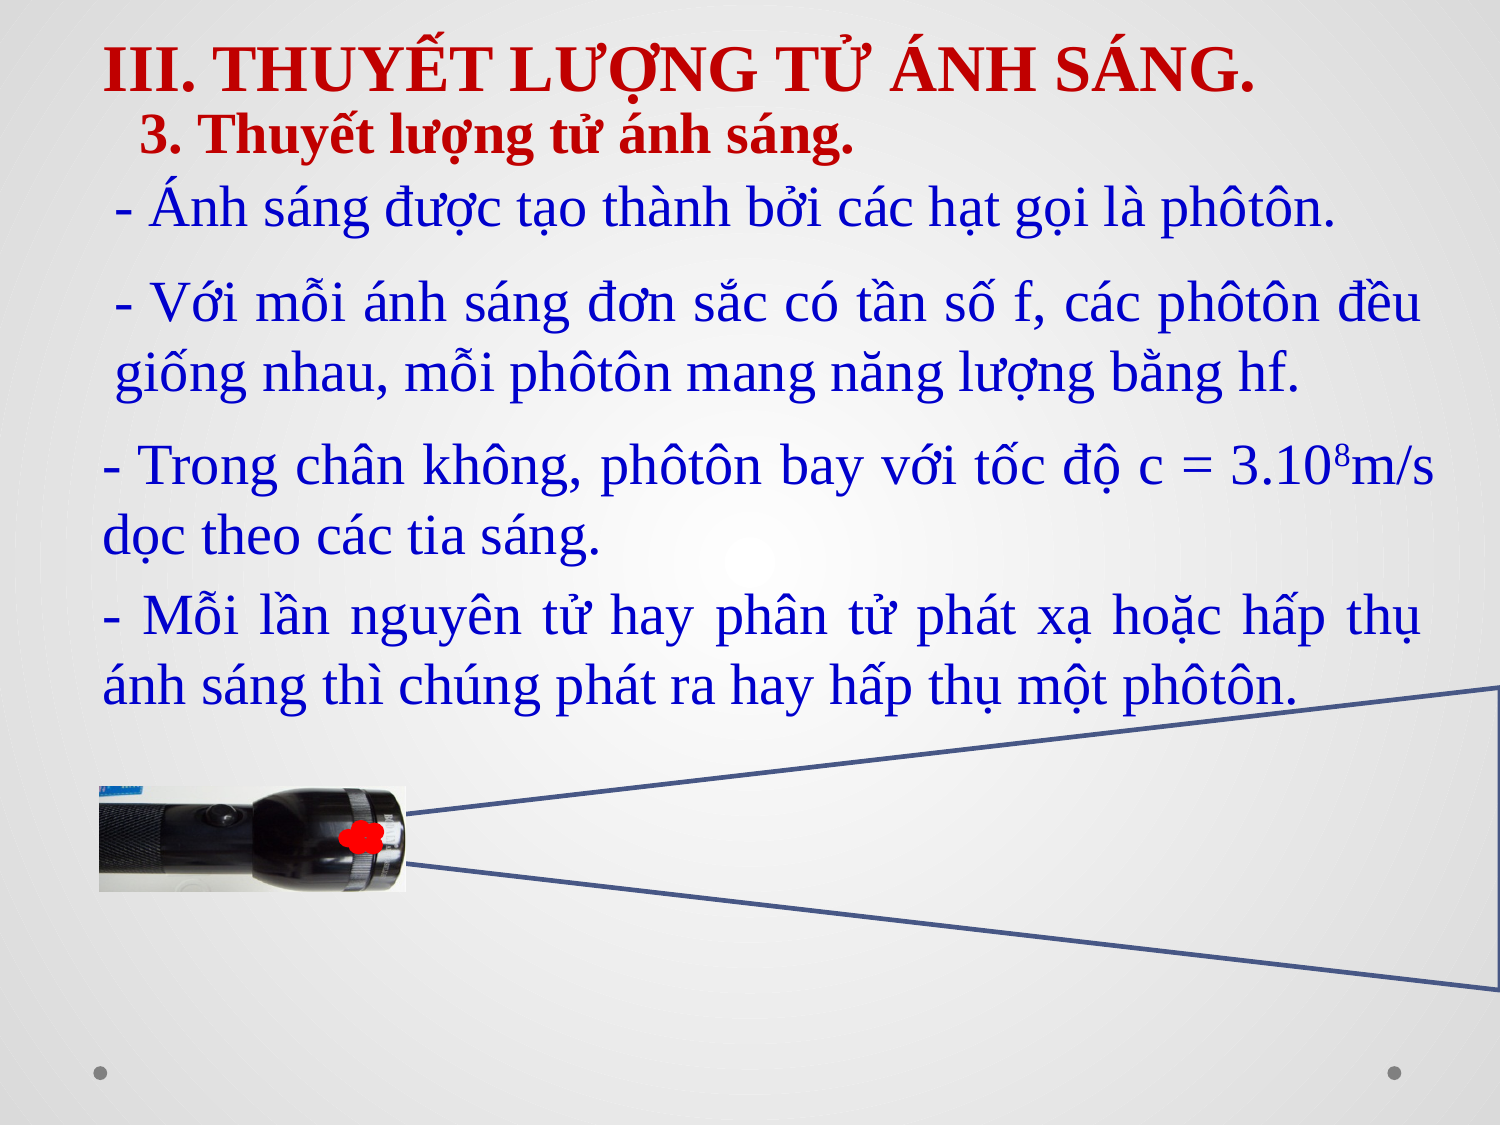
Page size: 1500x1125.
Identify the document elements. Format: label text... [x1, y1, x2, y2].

text_box 3. Thuyết lượng tử ánh sáng. [124, 87, 1463, 173]
text_box - Ánh sáng được tạo thành bởi các hạt gọi là phôtôn. [99, 160, 1438, 246]
text_box III. THUYẾT LƯỢNG TỬ ÁNH SÁNG. [87, 0, 1438, 113]
text_box - Với mỗi ánh sáng đơn sắc có tần số f, các phôtôn đều giống nhau, mỗi phôtôn mang năng lượng bằng hf. [99, 255, 1438, 411]
text_box - Trong chân không, phôtôn bay với tốc độ c = 3.108m/s dọc theo các tia sáng. [87, 418, 1450, 574]
text_box [410, 685, 1500, 993]
text_box - Mỗi lần nguyên tử hay phân tử phát xạ hoặc hấp thụ ánh sáng thì chúng phát ra hay hấp thụ một phôtôn. [87, 568, 1438, 724]
picture [99, 785, 406, 892]
